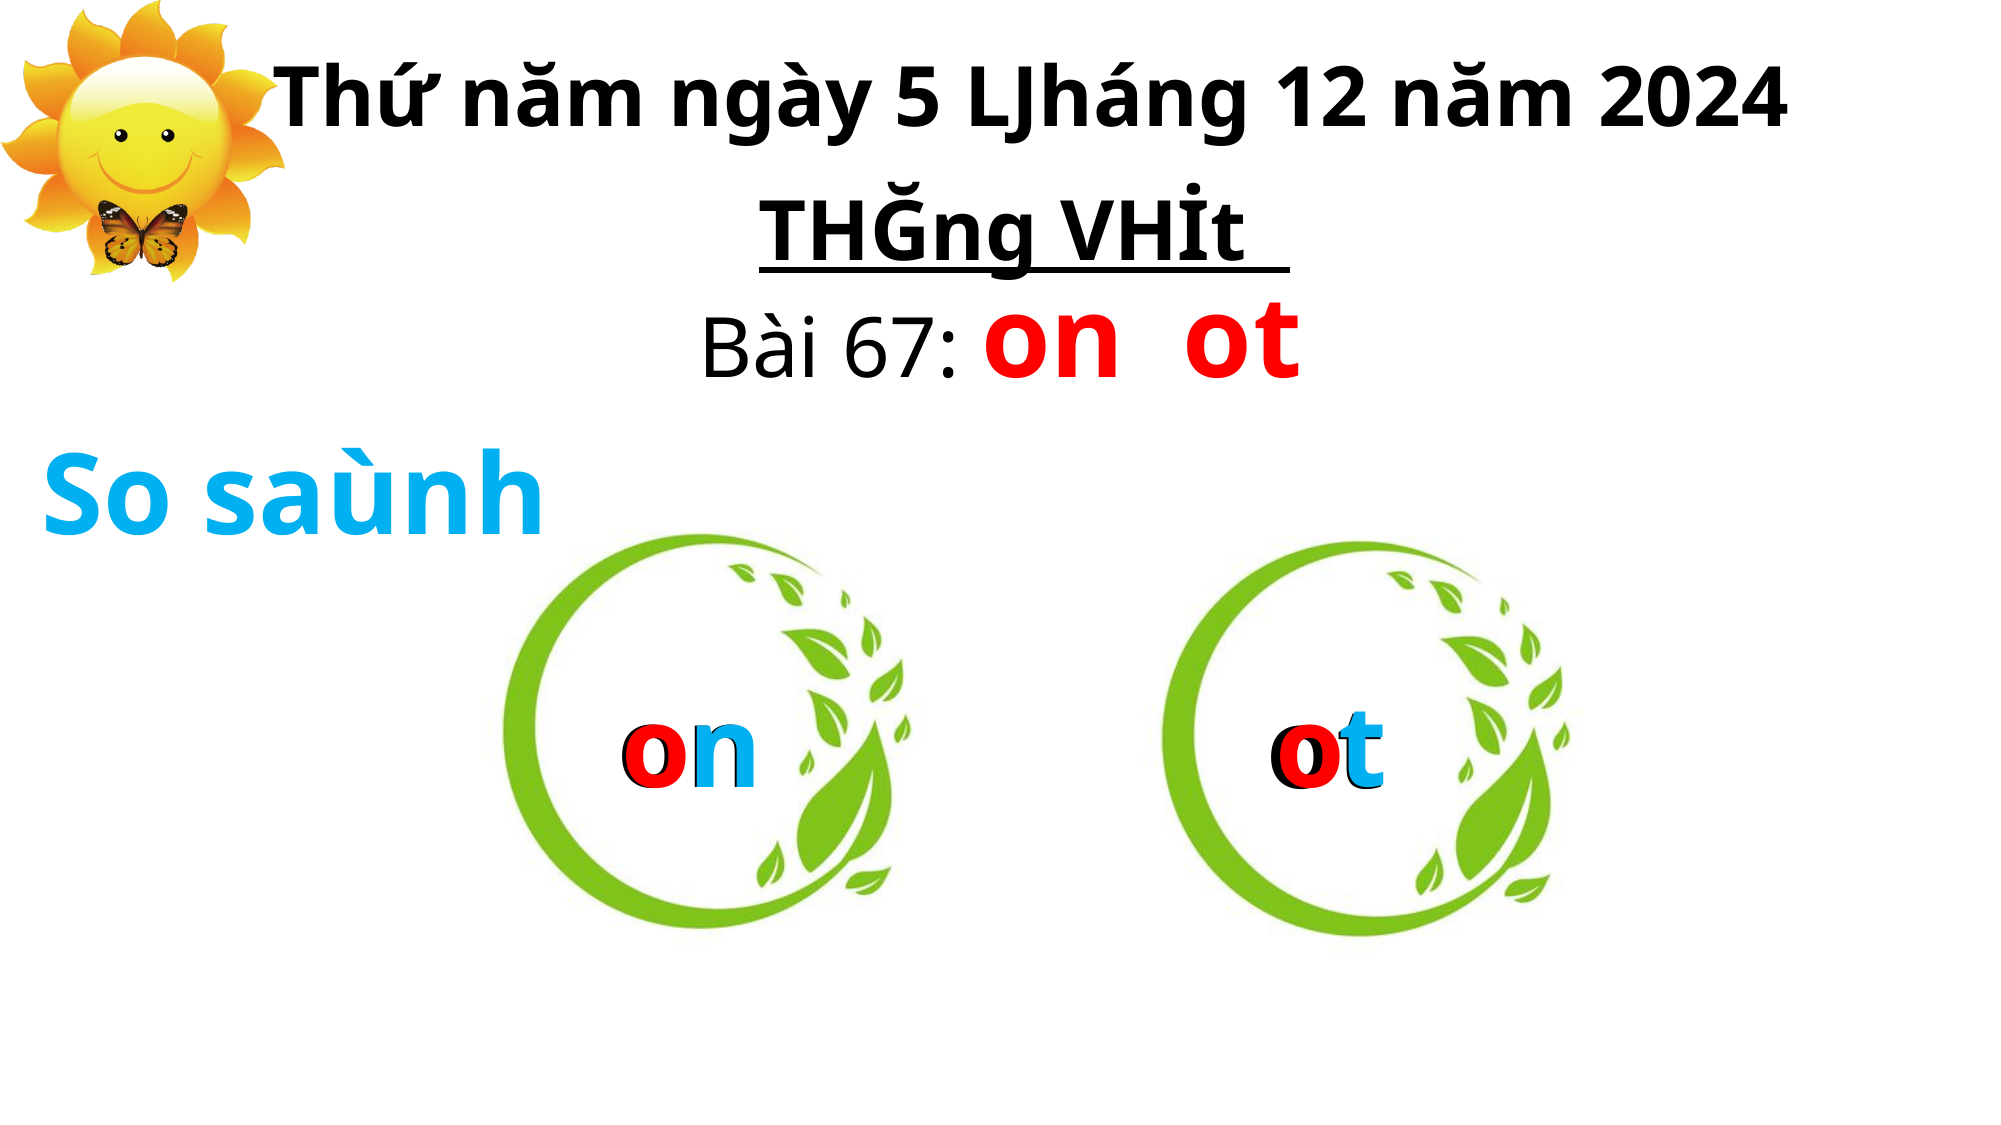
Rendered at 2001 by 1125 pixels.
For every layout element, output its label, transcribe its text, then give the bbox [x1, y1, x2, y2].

text_box So saùnh [0, 414, 605, 565]
text_box Bài 67: on ot [270, 258, 1730, 408]
picture [0, 0, 285, 283]
picture [423, 465, 1000, 950]
text_box Thứ năm ngày 5 Ǉháng 12 năm 2024 [285, 36, 1815, 151]
picture [1082, 473, 1659, 958]
text_box TΗĞng VΗİt [294, 170, 1755, 285]
